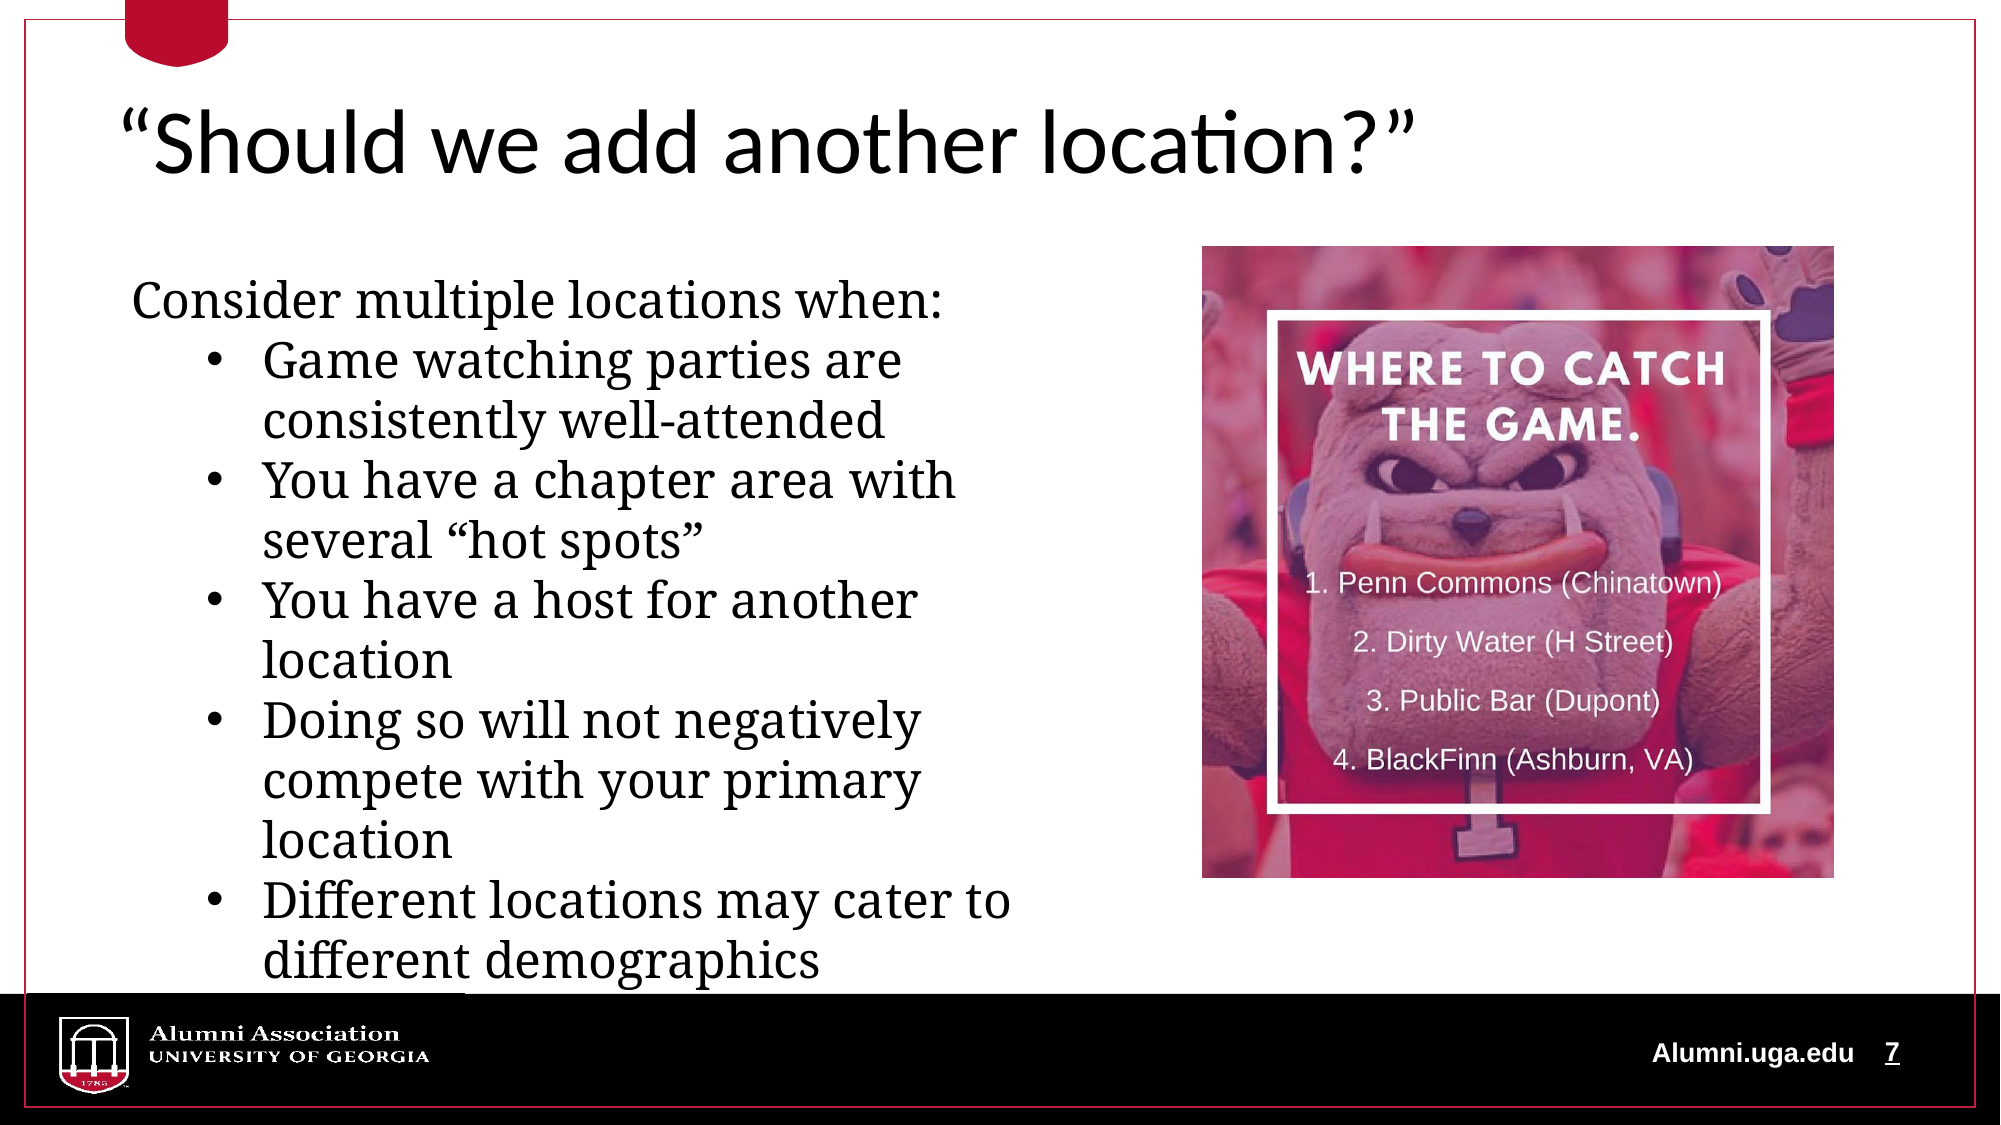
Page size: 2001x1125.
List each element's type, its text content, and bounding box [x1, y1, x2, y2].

picture [1202, 246, 1834, 879]
text_box Consider multiple locations when: Game watching parties are consistently well-attended You have a chapter area with several “hot spots” You have a host for another location Doing so will not negatively compete with your primary location Different locations may cater to different demographics [116, 201, 1098, 1125]
list Alumni.uga.edu [1098, 1031, 1870, 1069]
list “Should we add another location?” [100, 74, 1906, 177]
picture [27, 993, 116, 1106]
